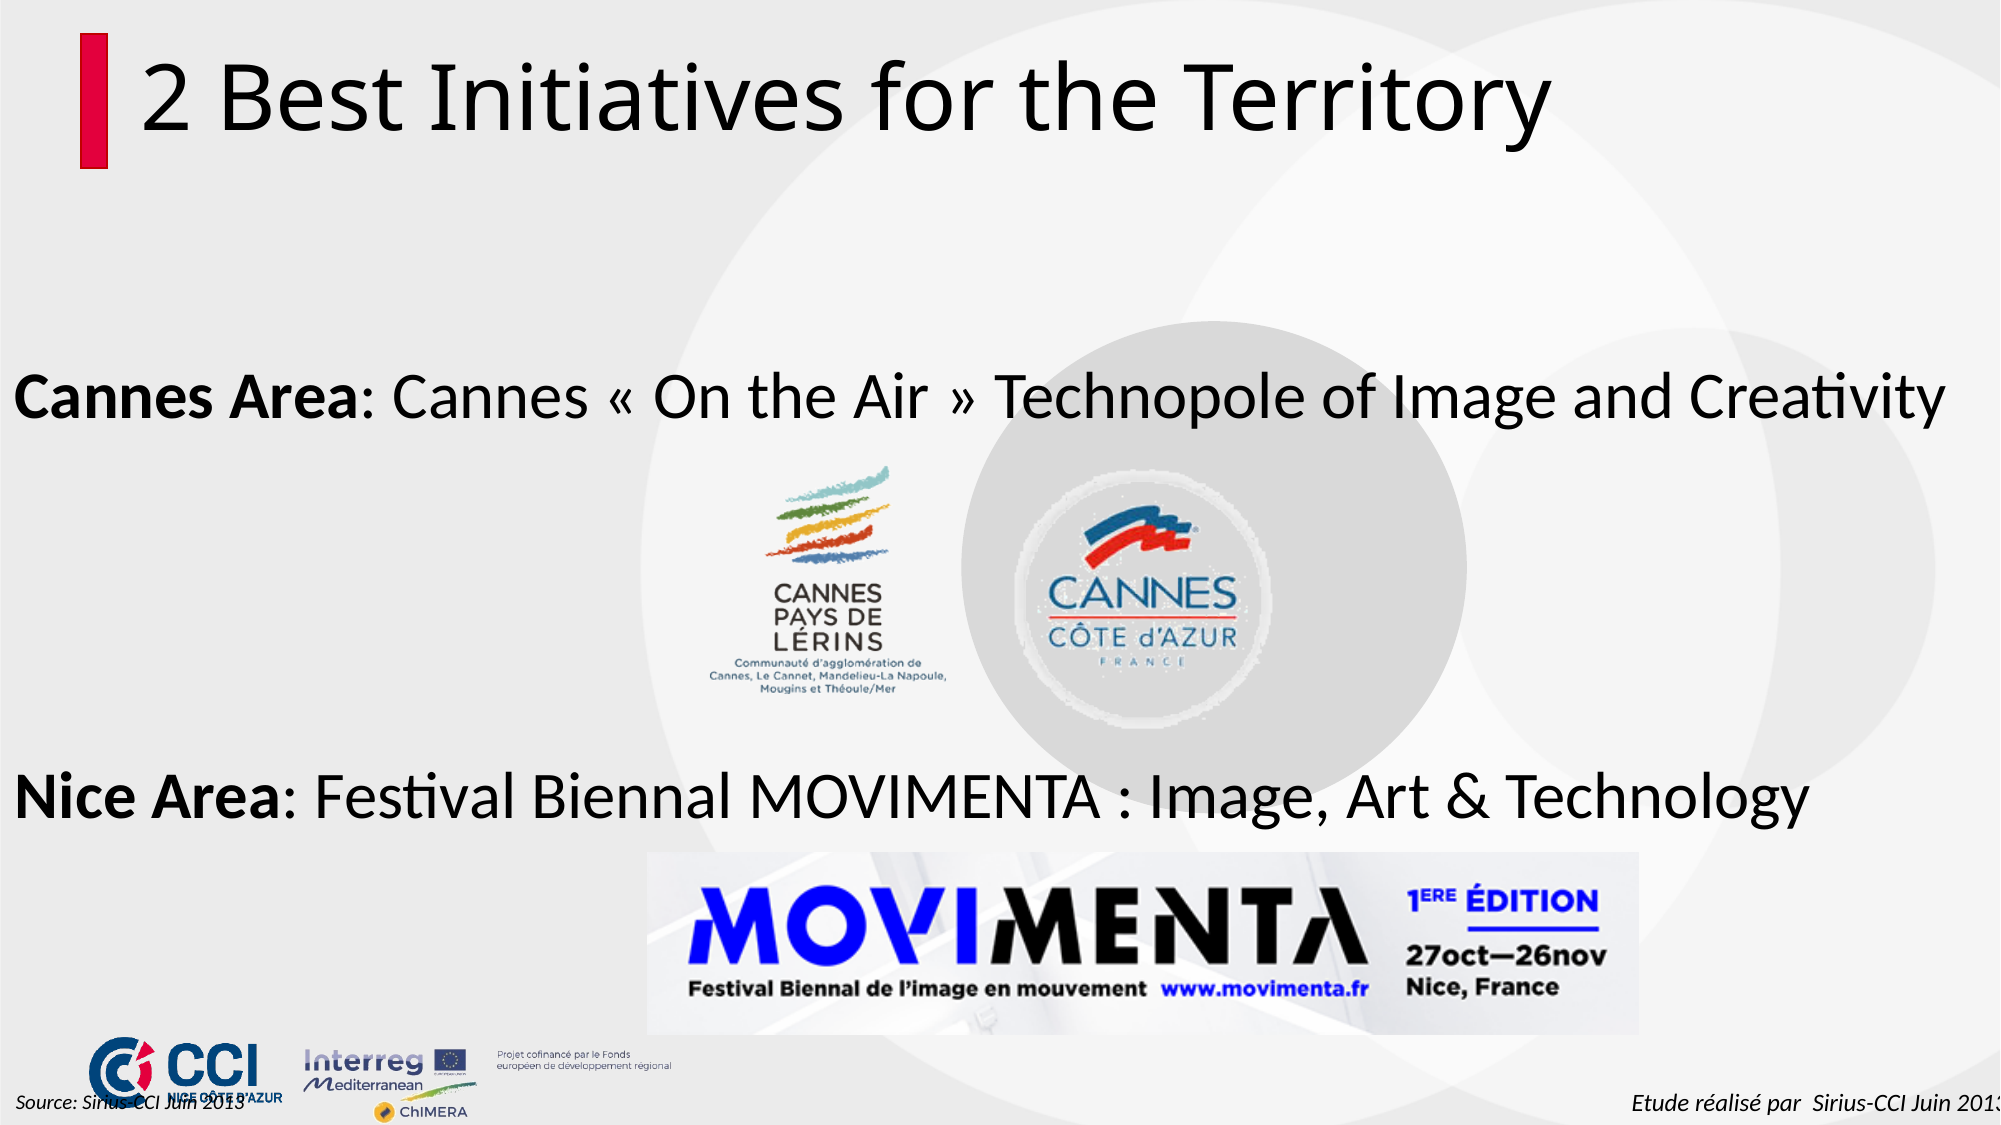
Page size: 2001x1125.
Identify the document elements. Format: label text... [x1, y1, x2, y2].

text_box Etude réalisé par Sirius-CCI Juin 2013 [1616, 1079, 2000, 1125]
picture [968, 426, 1318, 776]
picture [697, 449, 967, 715]
title 2 Best Initiatives for the Territory [125, 33, 1850, 169]
text_box Cannes Area: Cannes « On the Air » Technopole of Image and Creativity Nice Area: Festival Biennal MOVIMENTA : Image, Art & Technology [0, 344, 2000, 840]
text_box Source: Sirius-CCI Juin 2013 [1, 1081, 427, 1122]
picture [0, 0, 2001, 1125]
